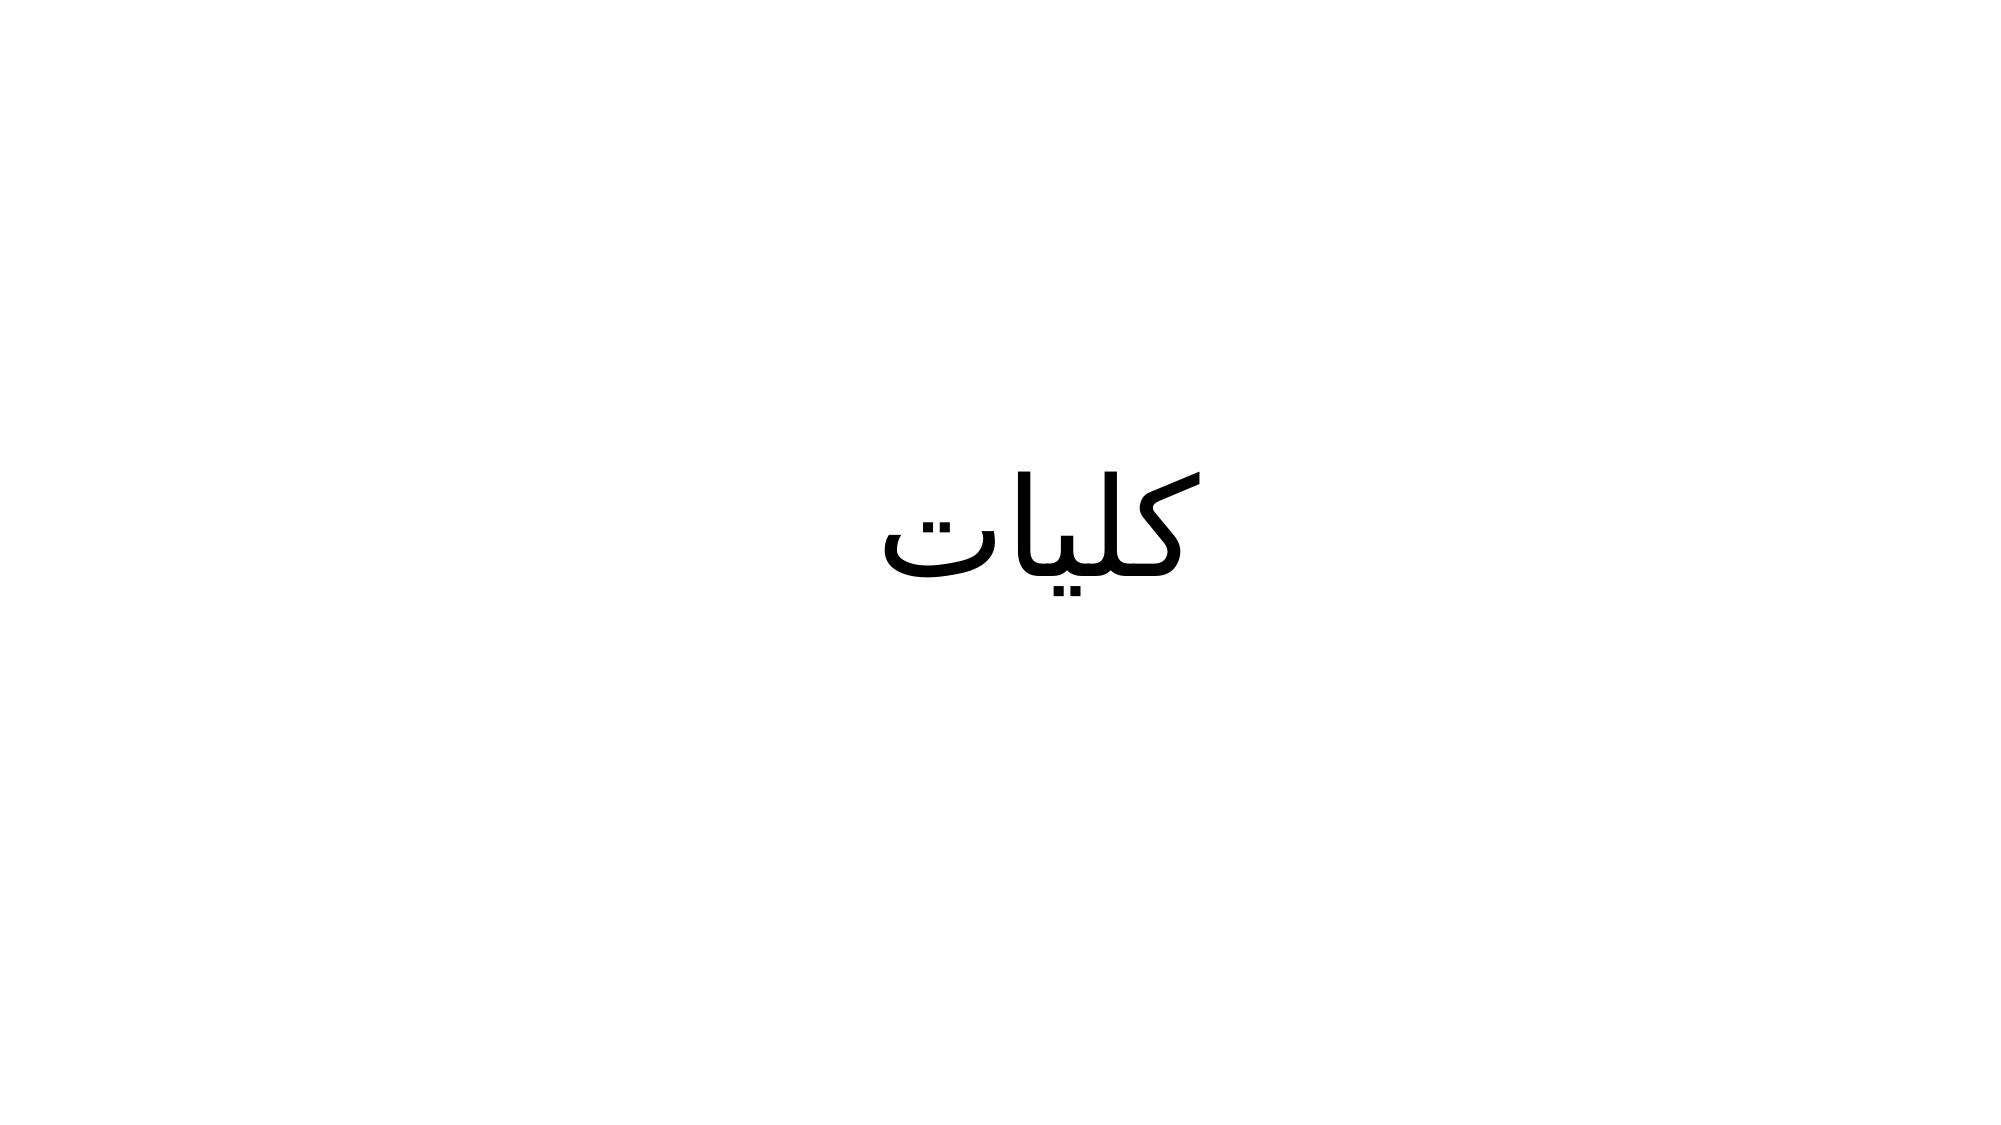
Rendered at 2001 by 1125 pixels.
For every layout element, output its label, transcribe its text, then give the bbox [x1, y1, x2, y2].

title کلیات [175, 423, 1901, 641]
